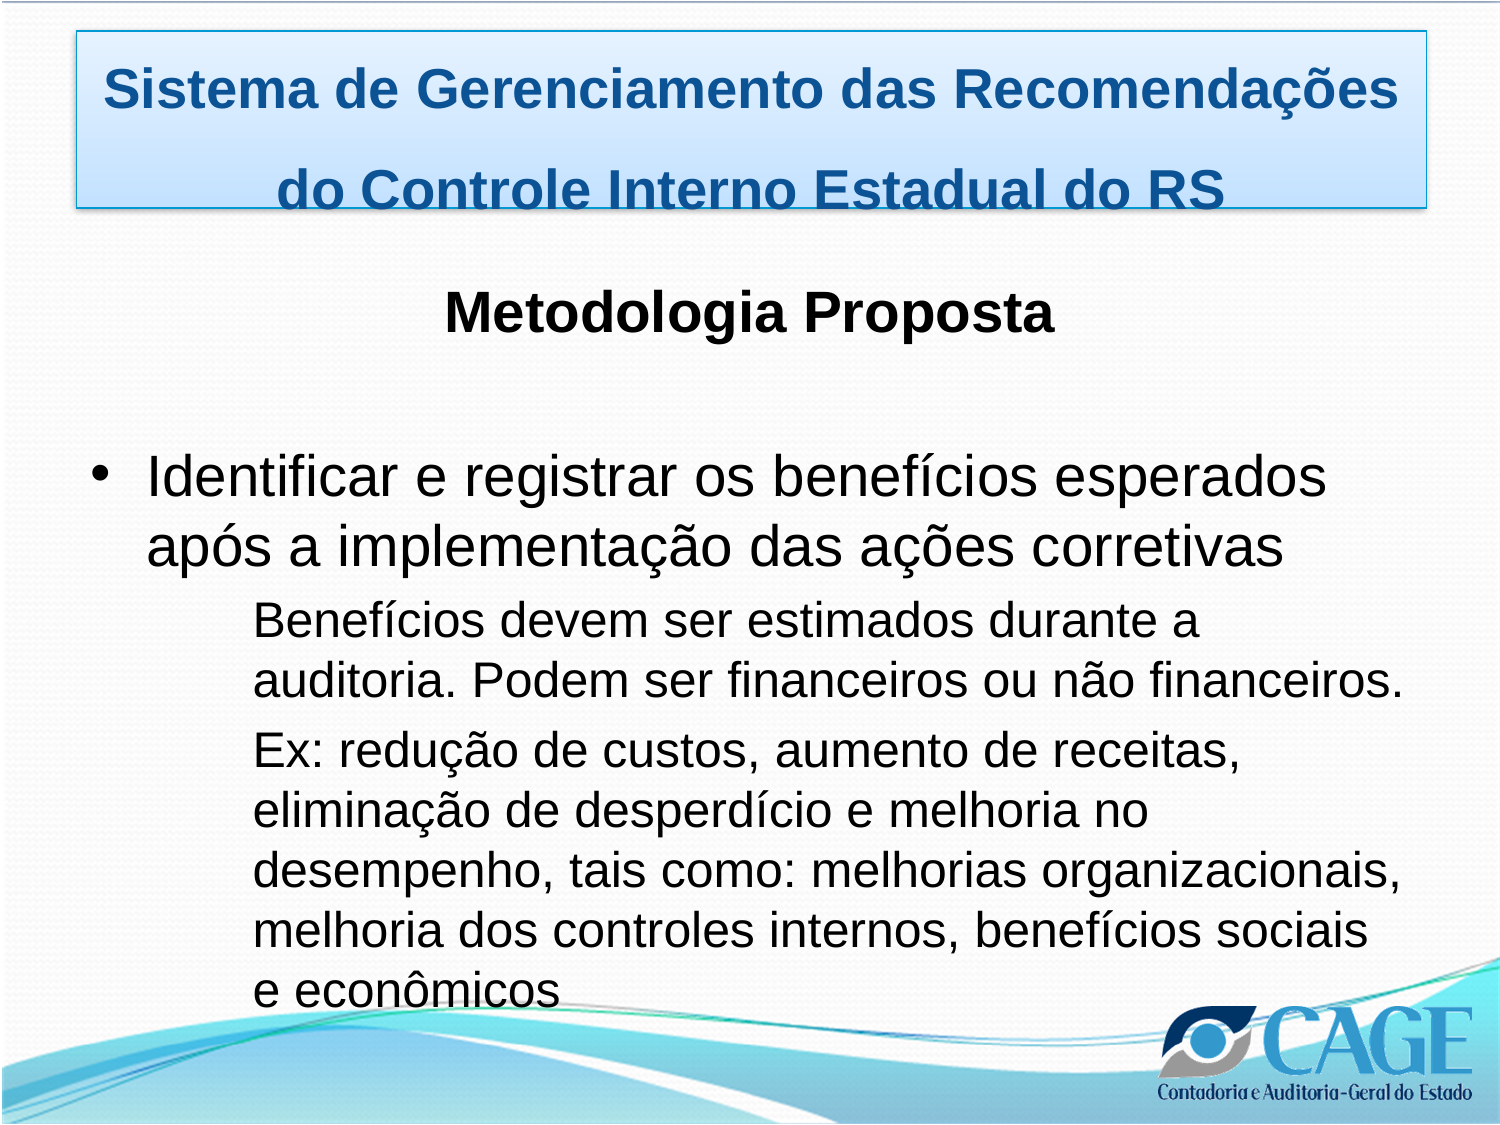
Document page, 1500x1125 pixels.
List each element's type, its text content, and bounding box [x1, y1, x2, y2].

text_box Sistema de Gerenciamento das Recomendações do Controle Interno Estadual do RS [76, 30, 1427, 209]
list Metodologia Proposta Identificar e registrar os benefícios esperados após a implementação das ações corretivas Benefícios devem ser estimados durante a auditoria. Podem ser financeiros ou não financeiros. Ex: redução de custos, aumento de receitas, eliminação de desperdício e melhoria no desempenho, tais como: melhorias organizacionais, melhoria dos controles internos, benefícios sociais e econômicos [74, 213, 1426, 994]
picture [0, 0, 1500, 1125]
